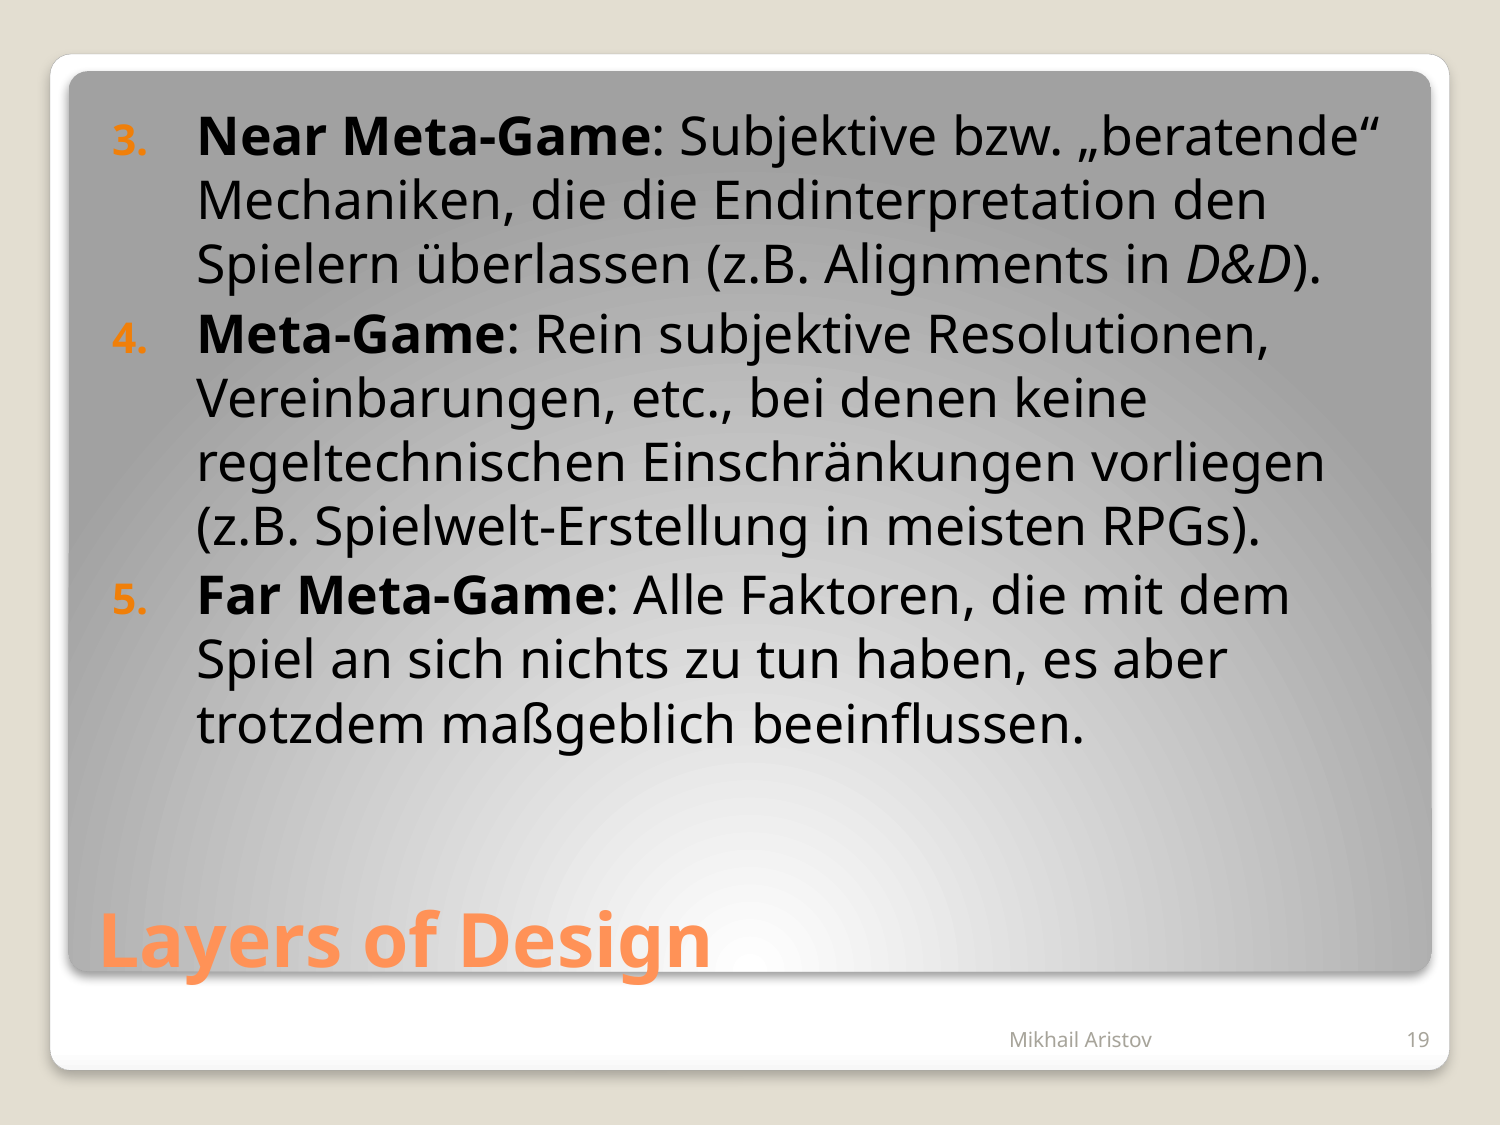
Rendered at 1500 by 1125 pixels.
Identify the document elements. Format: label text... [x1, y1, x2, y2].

footer Mikhail Aristov [994, 1002, 1369, 1063]
title Layers of Design [82, 817, 1425, 990]
list Near Meta-Game: Subjektive bzw. „beratende“ Mechaniken, die die Endinterpretation den Spielern überlassen (z.B. Alignments in D&D). Meta-Game: Rein subjektive Resolutionen, Vereinbarungen, etc., bei denen keine regeltechnischen Einschränkungen vorliegen (z.B. Spielwelt-Erstellung in meisten RPGs). Far Meta-Game: Alle Faktoren, die mit dem Spiel an sich nichts zu tun haben, es aber trotzdem maßgeblich beeinflussen. [82, 86, 1425, 774]
slide_number 19 [1369, 1002, 1445, 1063]
